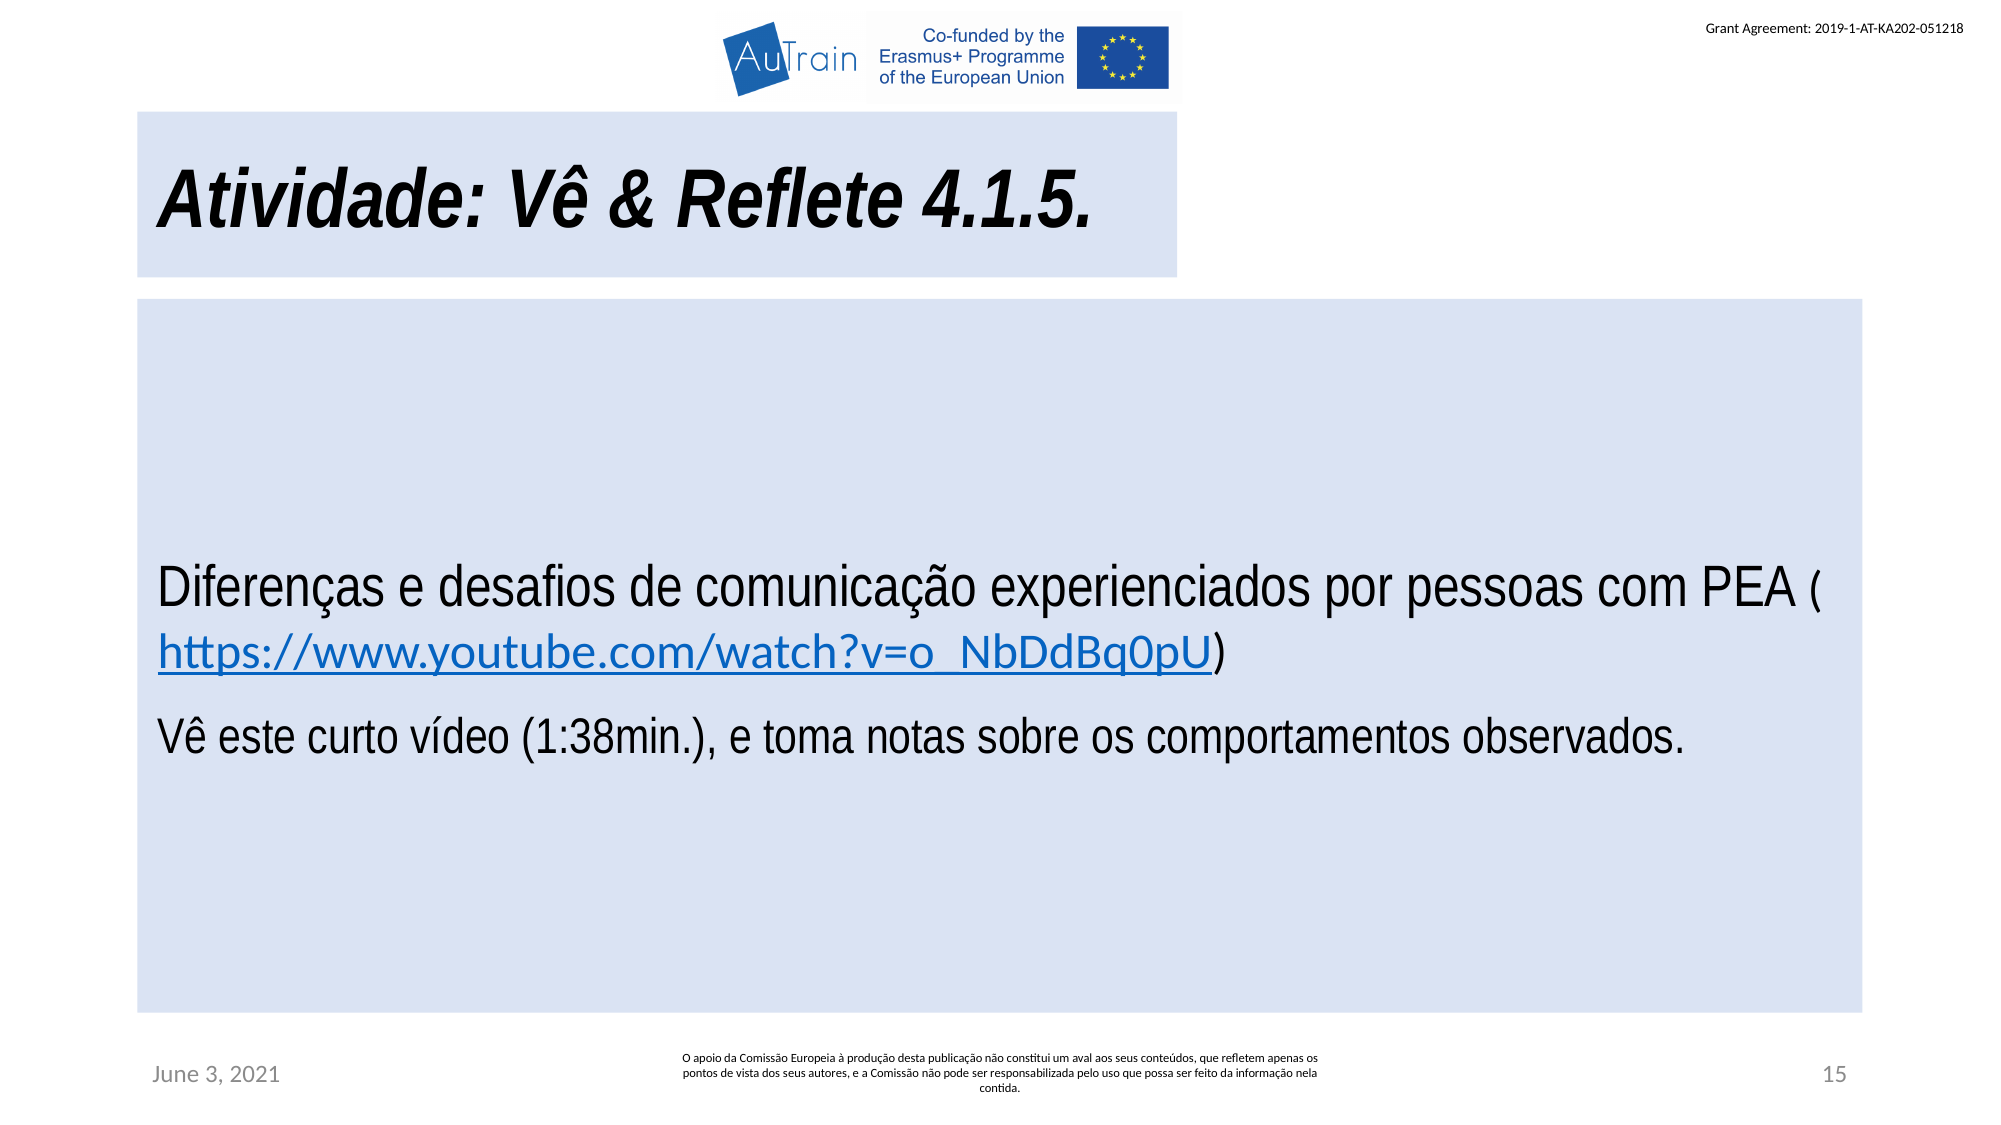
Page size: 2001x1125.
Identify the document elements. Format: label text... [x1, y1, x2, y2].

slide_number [137, 1042, 588, 1103]
slide_number 15 [1412, 1042, 1863, 1103]
text_box Atividade: Vê & Reflete 4.1.5. [137, 111, 1178, 278]
text_box Diferenças e desafios de comunicação experienciados por pessoas com PEA (https://www.youtube.com/watch?v=o_NbDdBq0pU) Vê este curto vídeo (1:38min.), e toma notas sobre os comportamentos observados. [137, 298, 1863, 1013]
picture [715, 11, 1183, 104]
footer O apoio da Comissão Europeia à produção desta publicação não constitui um aval aos seus conteúdos, que refletem apenas os pontos de vista dos seus autores, e a Comissão não pode ser responsabilizada pelo uso que possa ser feito da informação nela contida. [662, 1042, 1338, 1103]
